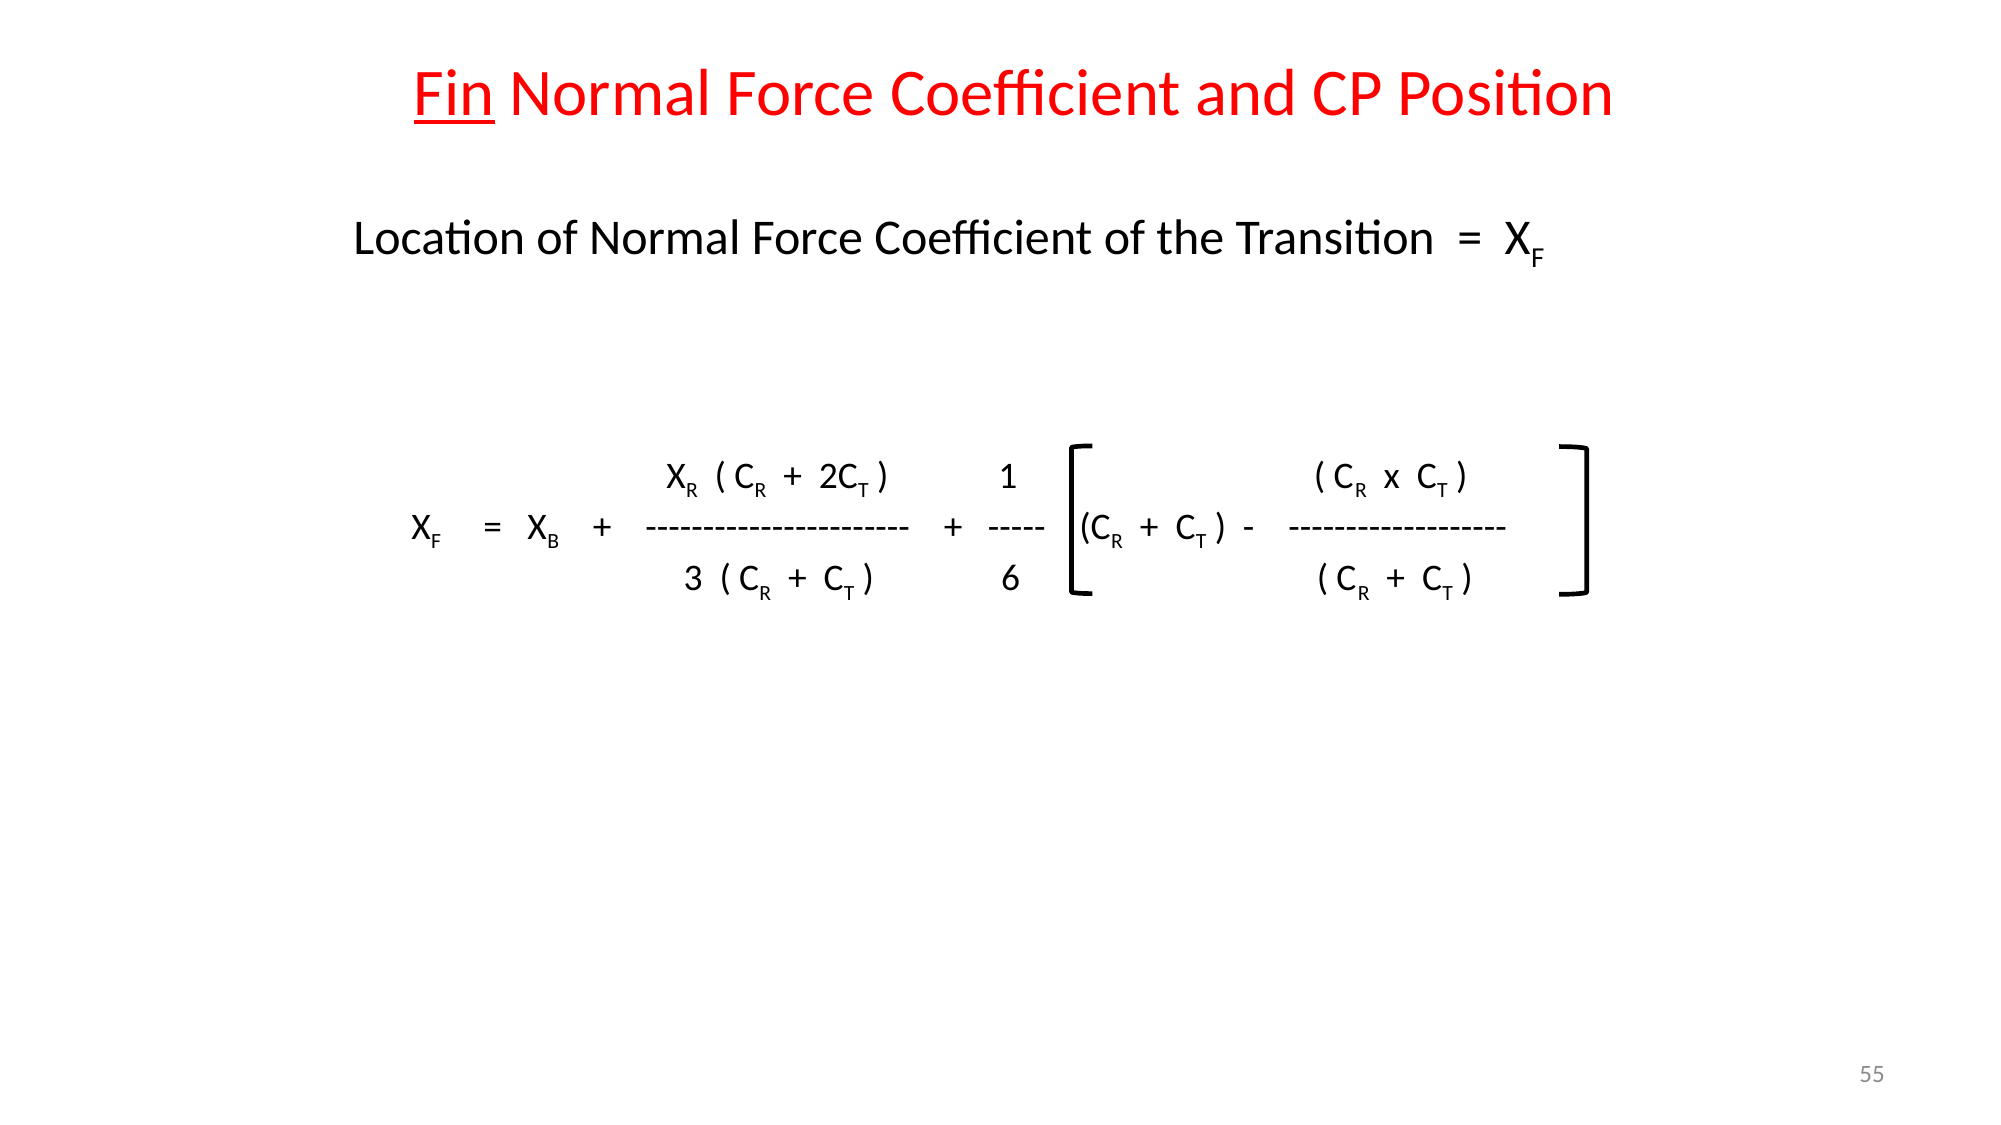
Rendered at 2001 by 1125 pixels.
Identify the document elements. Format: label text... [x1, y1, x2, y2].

text_box Location of Normal Force Coefficient of the Transition = XF [338, 197, 1675, 281]
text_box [362, 398, 1610, 642]
slide_number 55 [1433, 1042, 1900, 1103]
text_box Fin Normal Force Coefficient and CP Position [361, 41, 1669, 137]
